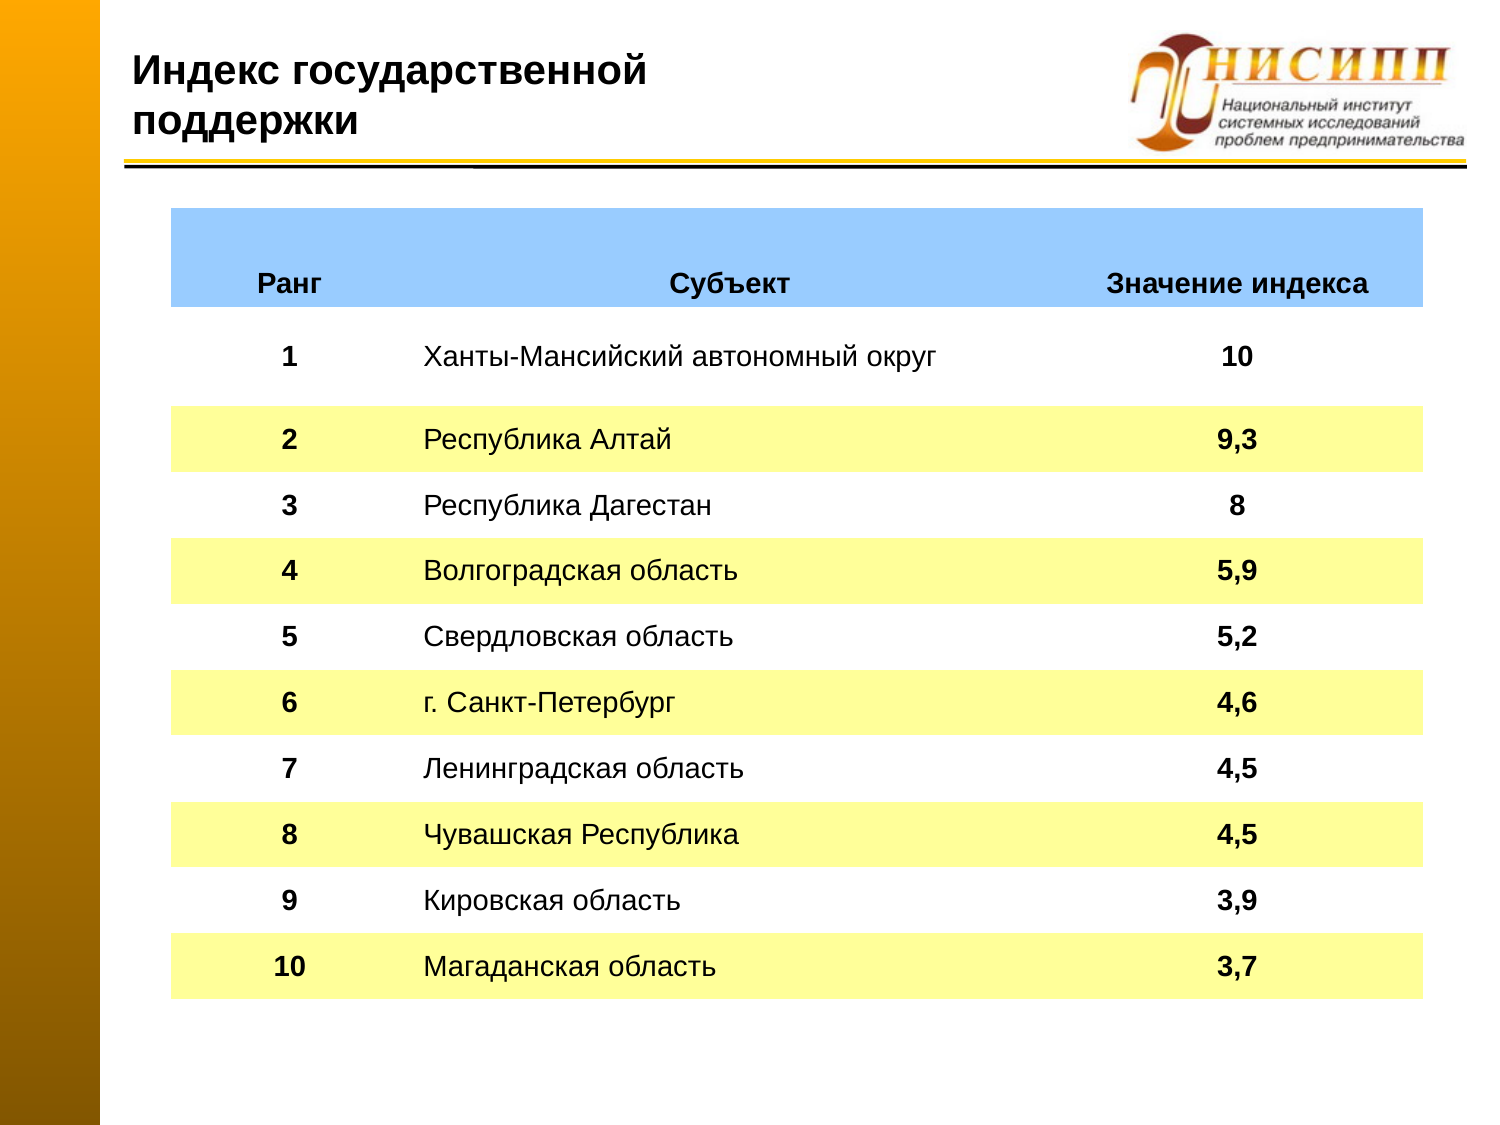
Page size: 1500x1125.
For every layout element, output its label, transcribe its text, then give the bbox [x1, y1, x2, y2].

table_cell 7 [171, 735, 408, 802]
table_cell 8 [171, 802, 408, 867]
table_cell Свердловская область [408, 604, 1052, 670]
table_cell 9 [171, 867, 408, 933]
table_cell 4,5 [1052, 802, 1423, 867]
table_cell Республика Алтай [408, 406, 1052, 472]
text_box [100, 175, 1451, 1045]
table_cell 2 [171, 406, 408, 472]
table_header Значение индекса [1052, 208, 1423, 307]
table_cell Магаданская область [408, 933, 1052, 999]
table_cell 3,7 [1052, 933, 1423, 999]
table_cell 5 [171, 604, 408, 670]
table_cell 3 [171, 472, 408, 538]
table_cell г. Санкт-Петербург [408, 670, 1052, 735]
table_cell 4,5 [1052, 735, 1423, 802]
table_cell 10 [1052, 307, 1423, 406]
table_cell Ленинградская область [408, 735, 1052, 802]
table_cell 4,6 [1052, 670, 1423, 735]
table_cell Волгоградская область [408, 538, 1052, 604]
table_header Субъект [408, 208, 1052, 307]
table_cell 8 [1052, 472, 1423, 538]
table_cell 3,9 [1052, 867, 1423, 933]
table_cell 4 [171, 538, 408, 604]
table_cell 1 [171, 307, 408, 406]
table_cell 10 [171, 933, 408, 999]
table_header Ранг [171, 208, 408, 307]
table_cell Кировская область [408, 867, 1052, 933]
table_cell 9,3 [1052, 406, 1423, 472]
table_cell 6 [171, 670, 408, 735]
table_cell Республика Дагестан [408, 472, 1052, 538]
table_cell Ханты-Мансийский автономный округ [408, 307, 1052, 406]
table_cell 5,9 [1052, 538, 1423, 604]
text_box [0, 0, 100, 1125]
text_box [123, 30, 1468, 167]
table_cell 5,2 [1052, 604, 1423, 670]
table_cell Чувашская Республика [408, 802, 1052, 867]
